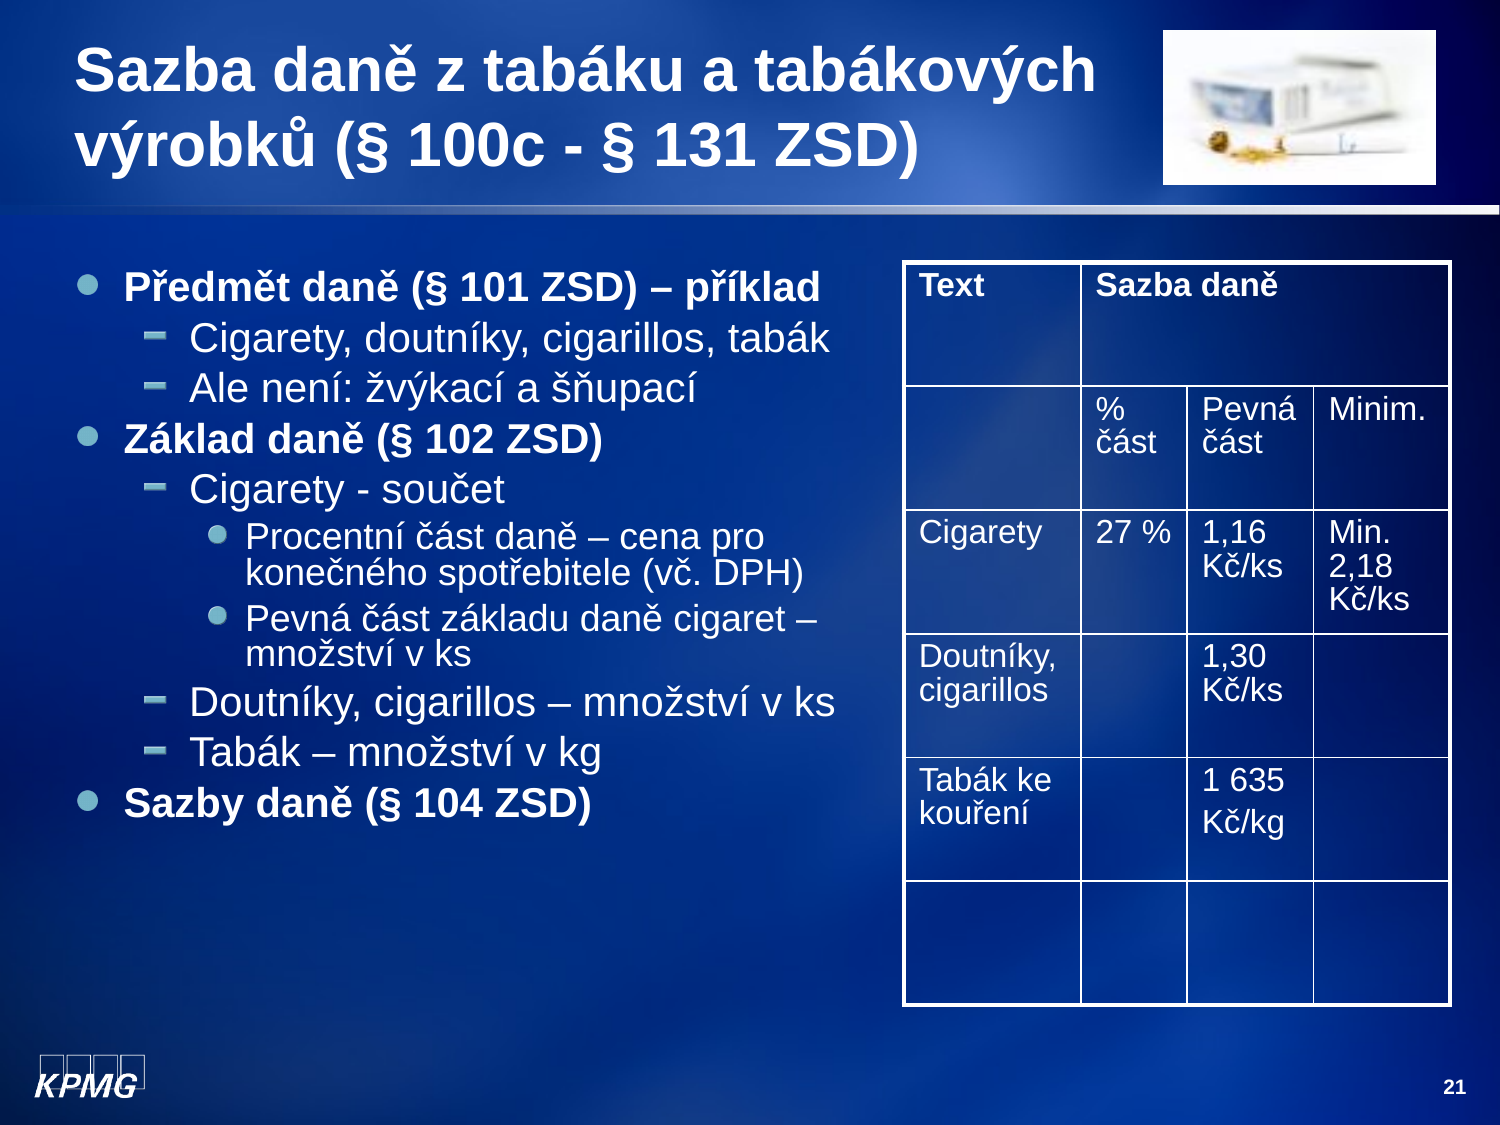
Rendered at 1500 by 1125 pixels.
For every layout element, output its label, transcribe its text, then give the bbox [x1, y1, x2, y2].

title Sazba daně z tabáku a tabákových výrobků (§ 100c - § 131 ZSD) [59, 11, 1451, 196]
table_header Sazba daně [1082, 265, 1448, 385]
table_cell Doutníky, cigarillos [906, 635, 1080, 757]
table_cell Tabák ke kouření [906, 758, 1080, 880]
table_cell [1188, 882, 1313, 1003]
table_cell % část [1082, 387, 1186, 509]
table_header Text [906, 265, 1080, 385]
table_cell Minim. [1314, 387, 1448, 509]
table_cell [906, 387, 1080, 509]
table_cell [1082, 882, 1186, 1003]
table_cell 1,16 Kč/ks [1188, 511, 1313, 633]
table_cell [906, 882, 1080, 1003]
table_cell [1314, 758, 1448, 880]
list Předmět daně (§ 101 ZSD) – příklad Cigarety, doutníky, cigarillos, tabák Ale není: žvýkací a šňupací Základ daně (§ 102 ZSD) Cigarety - součet Procentní část daně – cena pro konečného spotřebitele (vč. DPH) Pevná část základu daně cigaret – množství v ks Doutníky, cigarillos – množství v ks Tabák – množství v kg Sazby daně (§ 104 ZSD) [61, 262, 869, 1006]
slide_number 21 [1380, 1065, 1482, 1107]
table_cell [1082, 635, 1186, 757]
table_cell [1082, 758, 1186, 880]
picture [0, 0, 1500, 1125]
table_cell Pevná část [1188, 387, 1313, 509]
table_cell Min. 2,18 Kč/ks [1314, 511, 1448, 633]
table_cell Cigarety [906, 511, 1080, 633]
table_cell [1314, 635, 1448, 757]
table_cell 1 635 Kč/kg [1188, 758, 1313, 880]
table_cell 27 % [1082, 511, 1186, 633]
table_cell 1,30 Kč/ks [1188, 635, 1313, 757]
table_cell [1314, 882, 1448, 1003]
